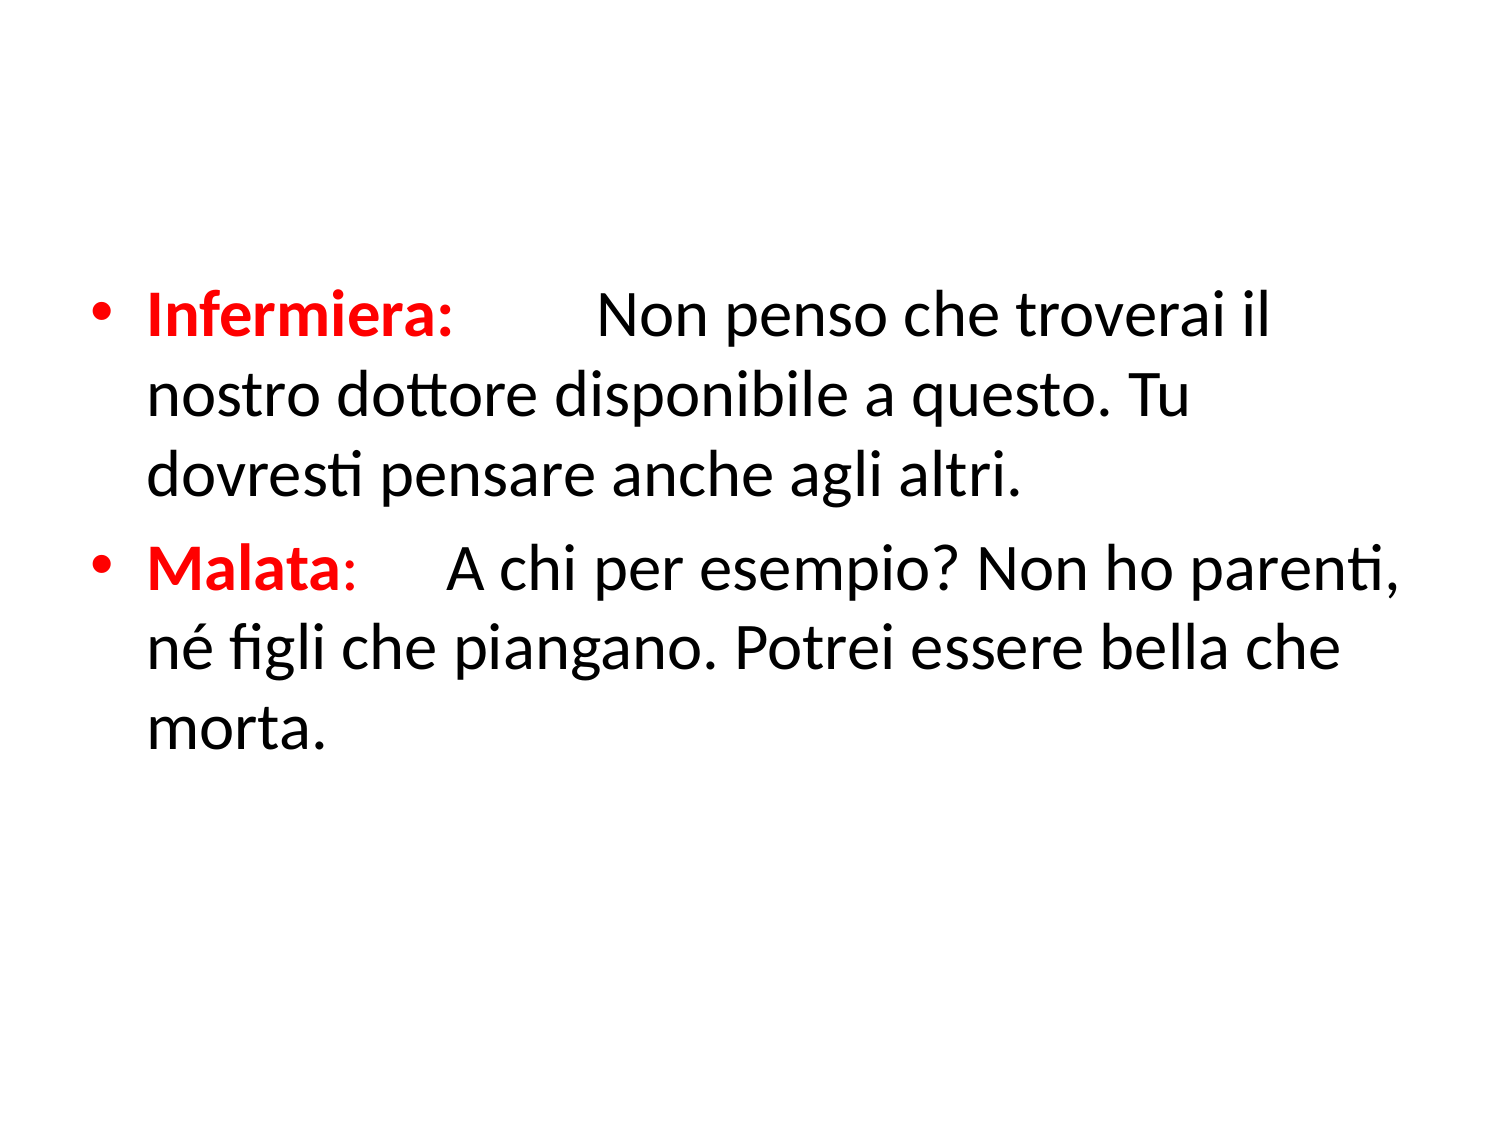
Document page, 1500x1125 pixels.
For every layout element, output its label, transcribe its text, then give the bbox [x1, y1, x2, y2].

list Infermiera: Non penso che troverai il nostro dottore disponibile a questo. Tu dovresti pensare anche agli altri. Malata: A chi per esempio? Non ho parenti, né figli che piangano. Potrei essere bella che morta. [75, 262, 1425, 1005]
